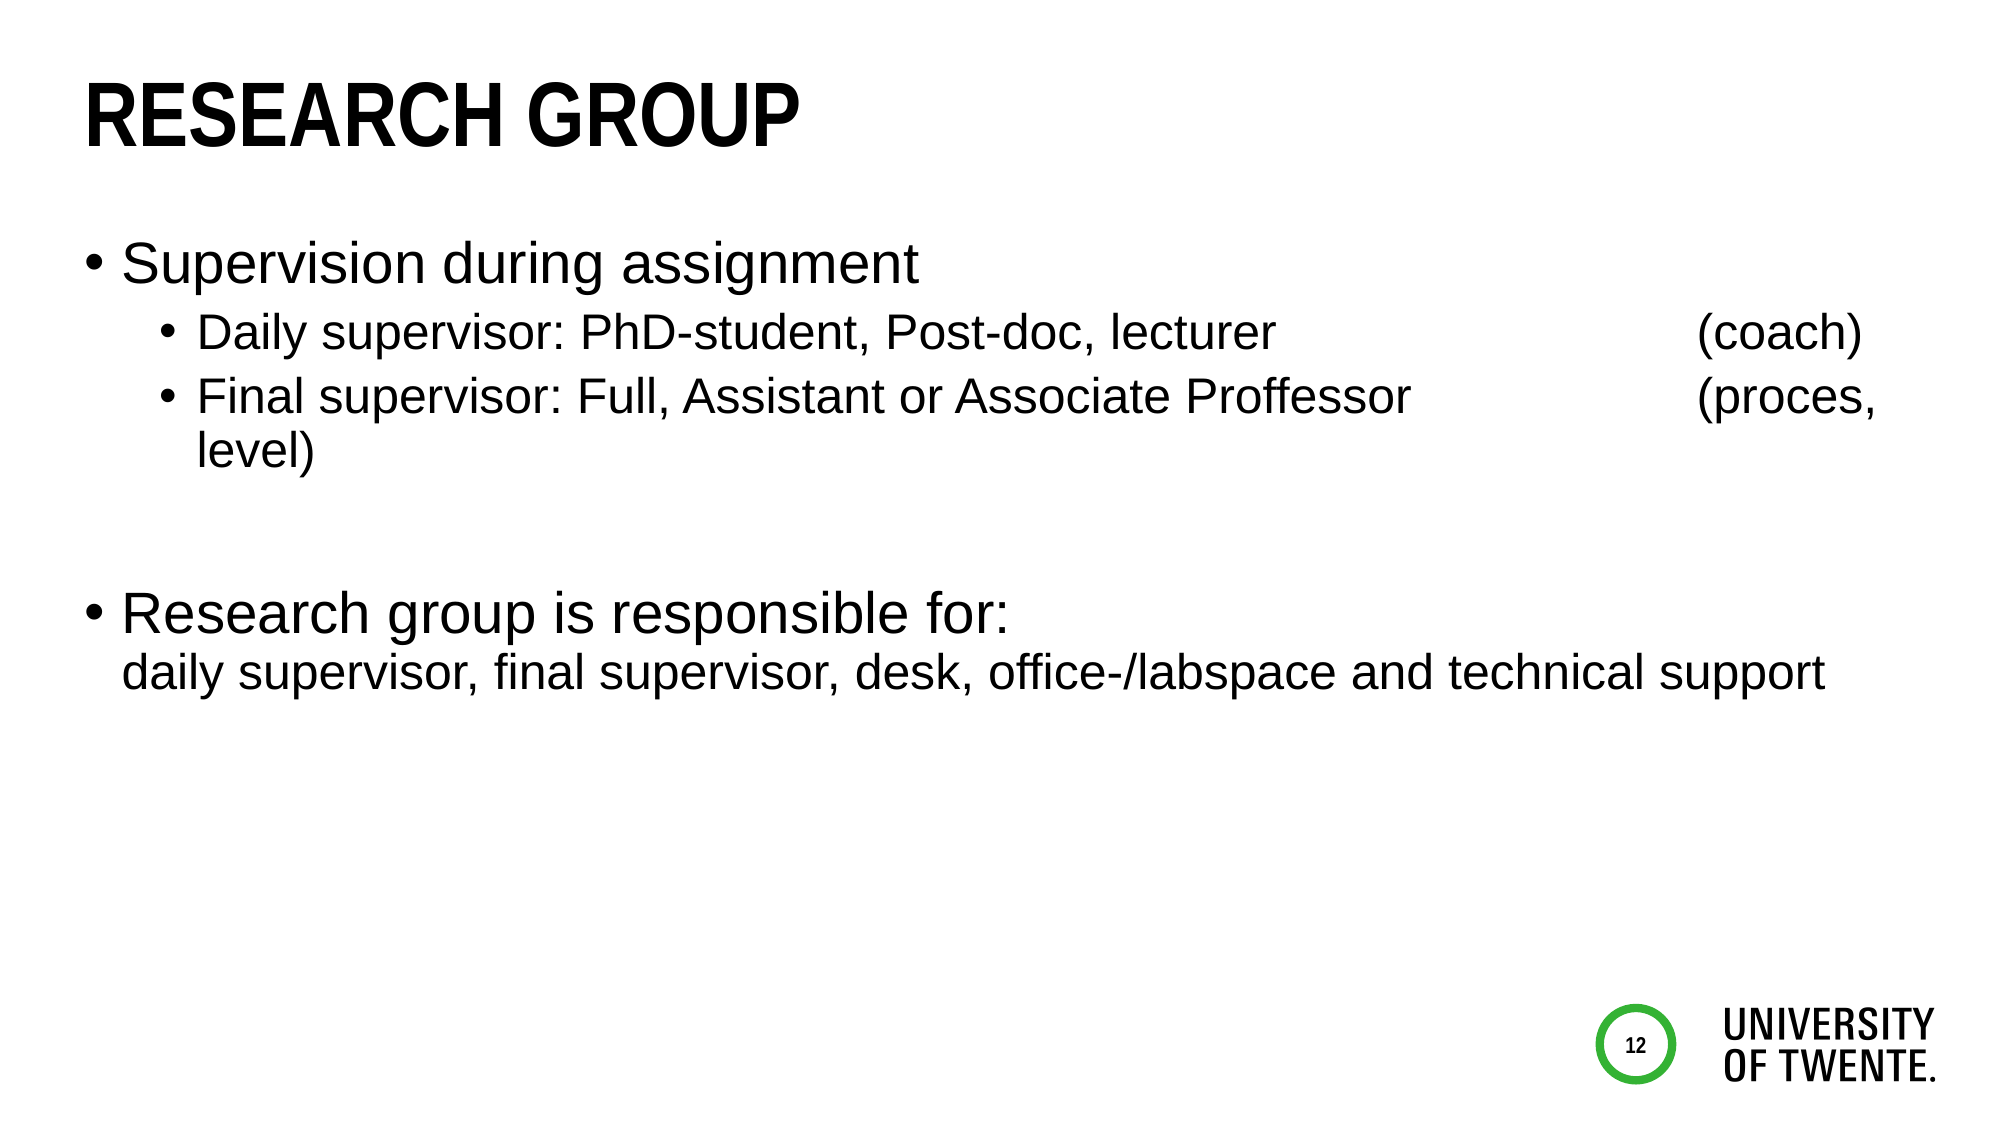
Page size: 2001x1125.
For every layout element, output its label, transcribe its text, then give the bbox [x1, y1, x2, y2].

slide_number 12 [1595, 1003, 1677, 1085]
picture [1693, 976, 1966, 1113]
list Supervision during assignment Daily supervisor: PhD-student, Post-doc, lecturer (coach) Final supervisor: Full, Assistant or Associate Proffessor (proces, level) Research group is responsible for: daily supervisor, final supervisor, desk, office-/labspace and technical support [69, 225, 1933, 900]
title Research group [69, 59, 1933, 225]
